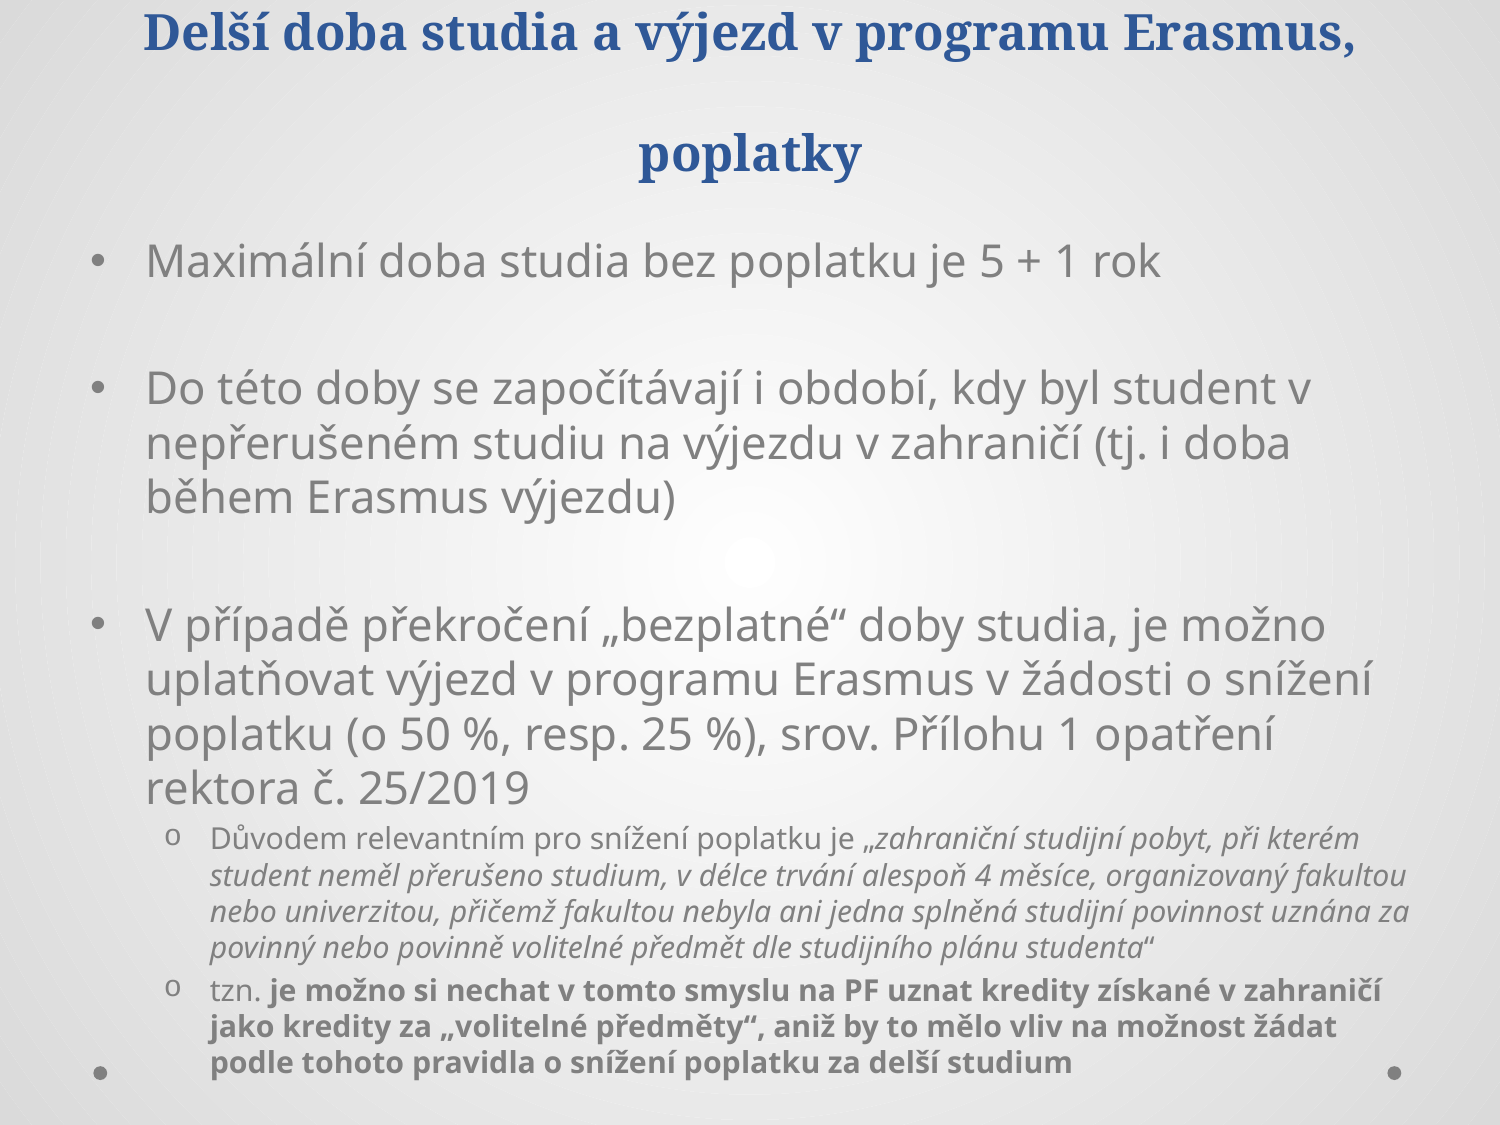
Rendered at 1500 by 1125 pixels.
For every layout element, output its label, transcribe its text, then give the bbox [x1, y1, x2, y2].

list Maximální doba studia bez poplatku je 5 + 1 rok Do této doby se započítávají i období, kdy byl student v nepřerušeném studiu na výjezdu v zahraničí (tj. i doba během Erasmus výjezdu) V případě překročení „bezplatné“ doby studia, je možno uplatňovat výjezd v programu Erasmus v žádosti o snížení poplatku (o 50 %, resp. 25 %), srov. Přílohu 1 opatření rektora č. 25/2019 Důvodem relevantním pro snížení poplatku je „zahraniční studijní pobyt, při kterém student neměl přerušeno studium, v délce trvání alespoň 4 měsíce, organizovaný fakultou nebo univerzitou, přičemž fakultou nebyla ani jedna splněná studijní povinnost uznána za povinný nebo povinně volitelné předmět dle studijního plánu studenta“ tzn. je možno si nechat v tomto smyslu na PF uznat kredity získané v zahraničí jako kredity za „volitelné předměty“, aniž by to mělo vliv na možnost žádat podle tohoto pravidla o snížení poplatku za delší studium [75, 160, 1425, 1094]
title Delší doba studia a výjezd v programu Erasmus, poplatky [75, 27, 1426, 189]
